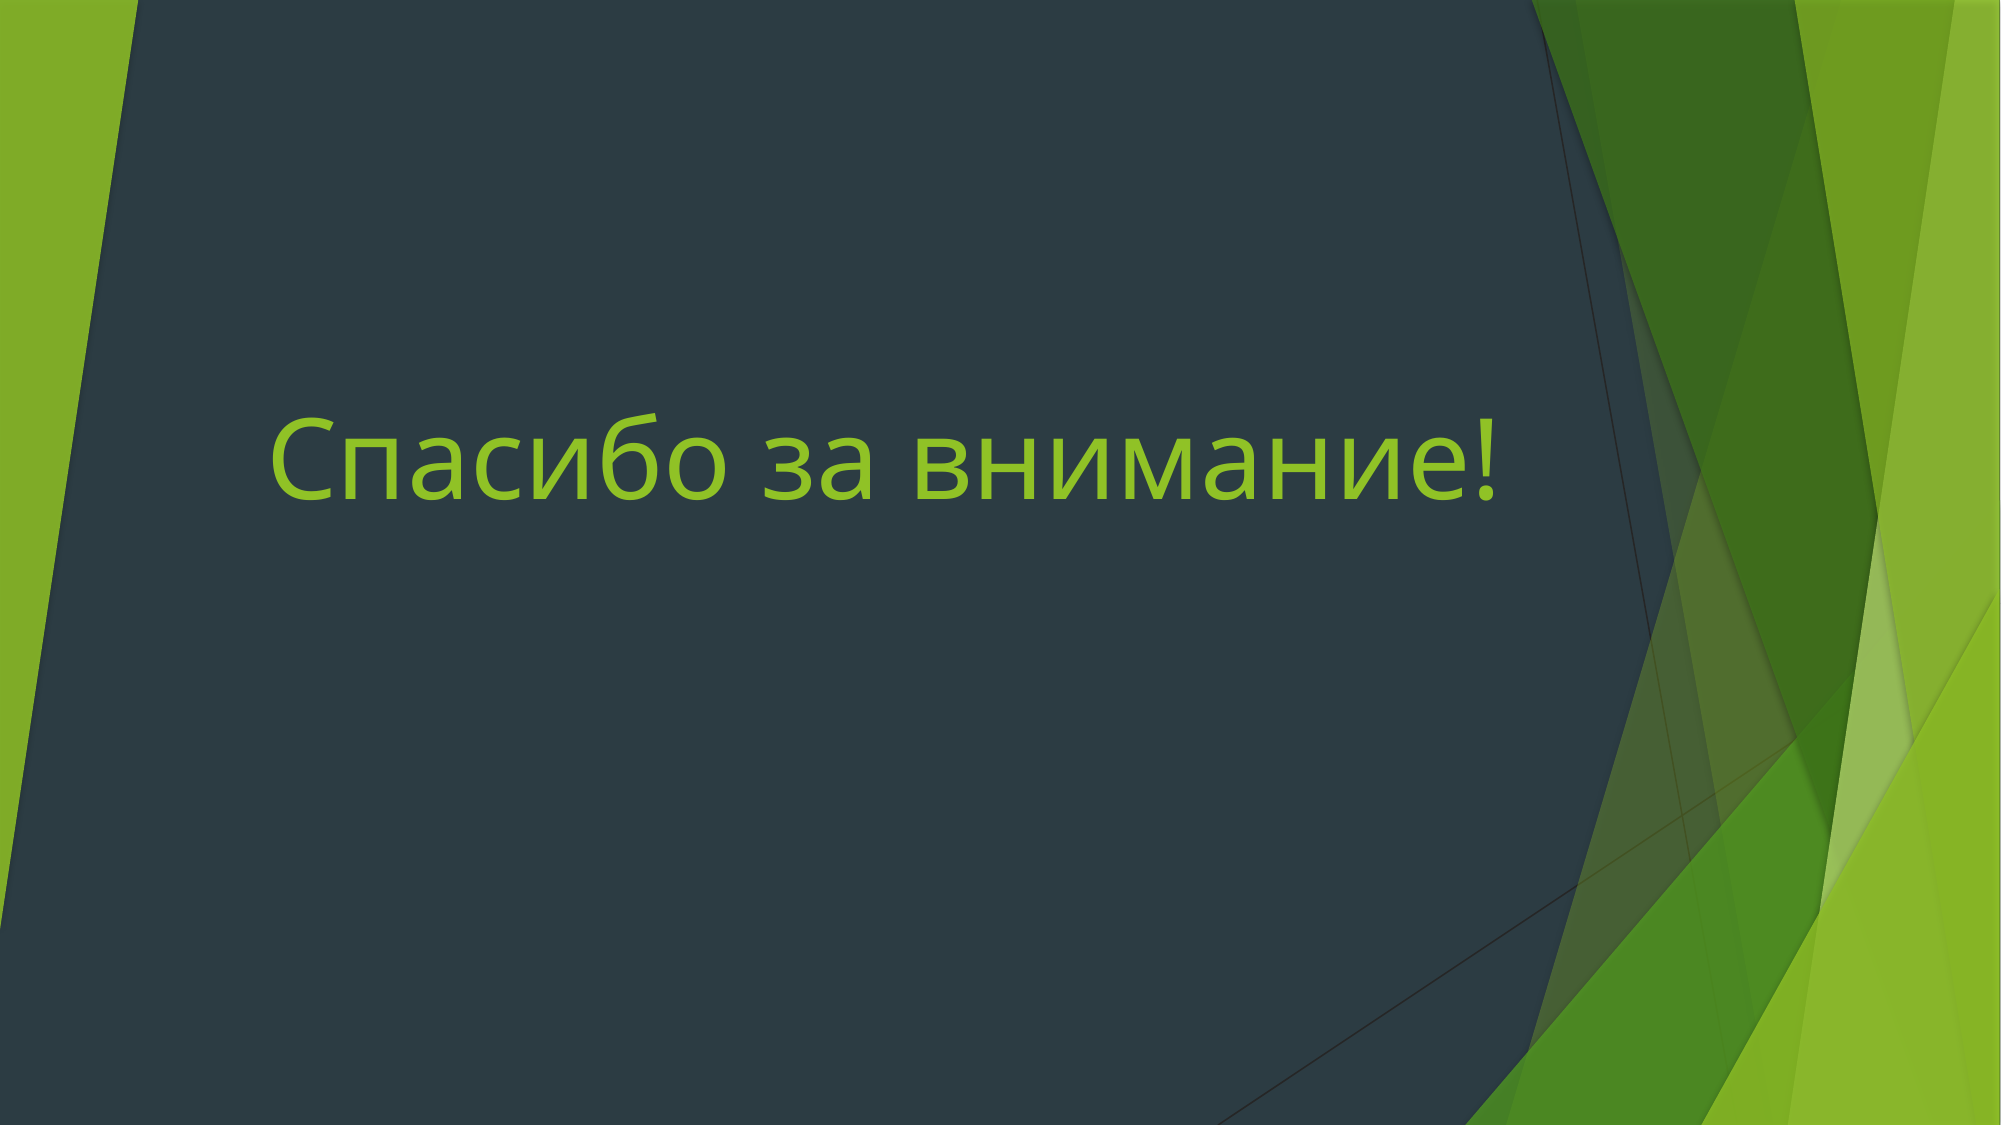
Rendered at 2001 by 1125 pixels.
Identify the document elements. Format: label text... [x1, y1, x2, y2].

title Спасибо за внимание! [247, 394, 1522, 665]
